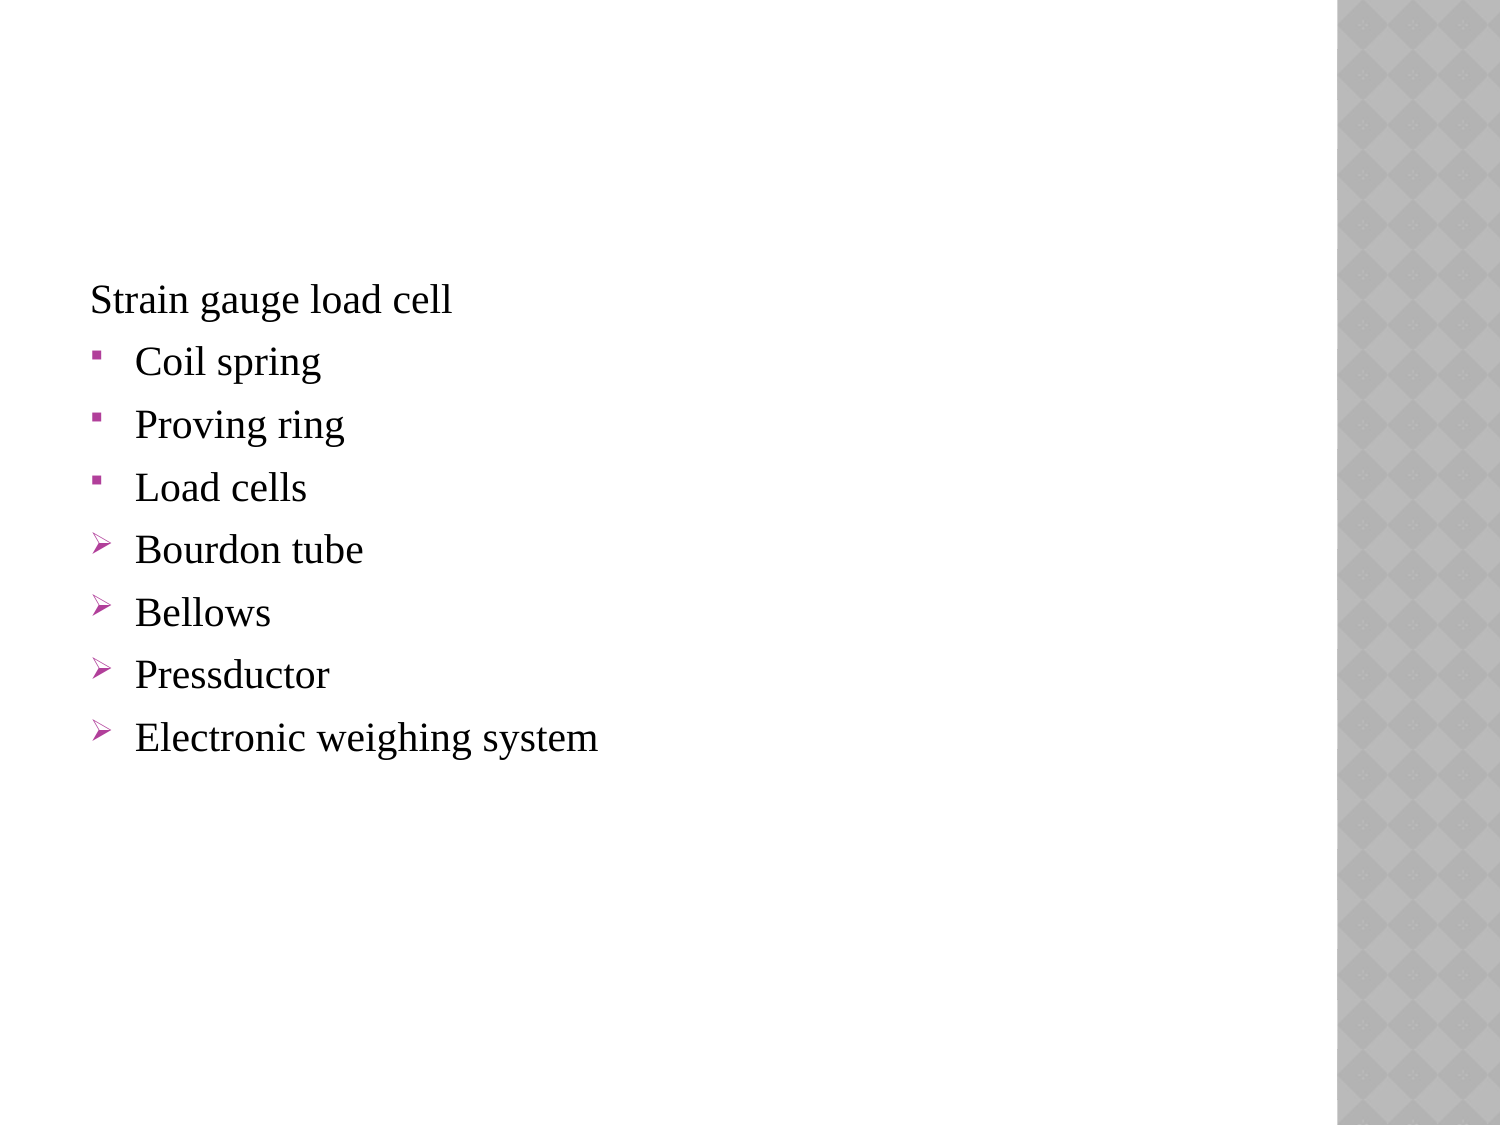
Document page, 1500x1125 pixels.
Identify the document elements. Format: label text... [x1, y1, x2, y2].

list Strain gauge load cell Coil spring Proving ring Load cells Bourdon tube Bellows Pressductor Electronic weighing system [75, 264, 1263, 1059]
